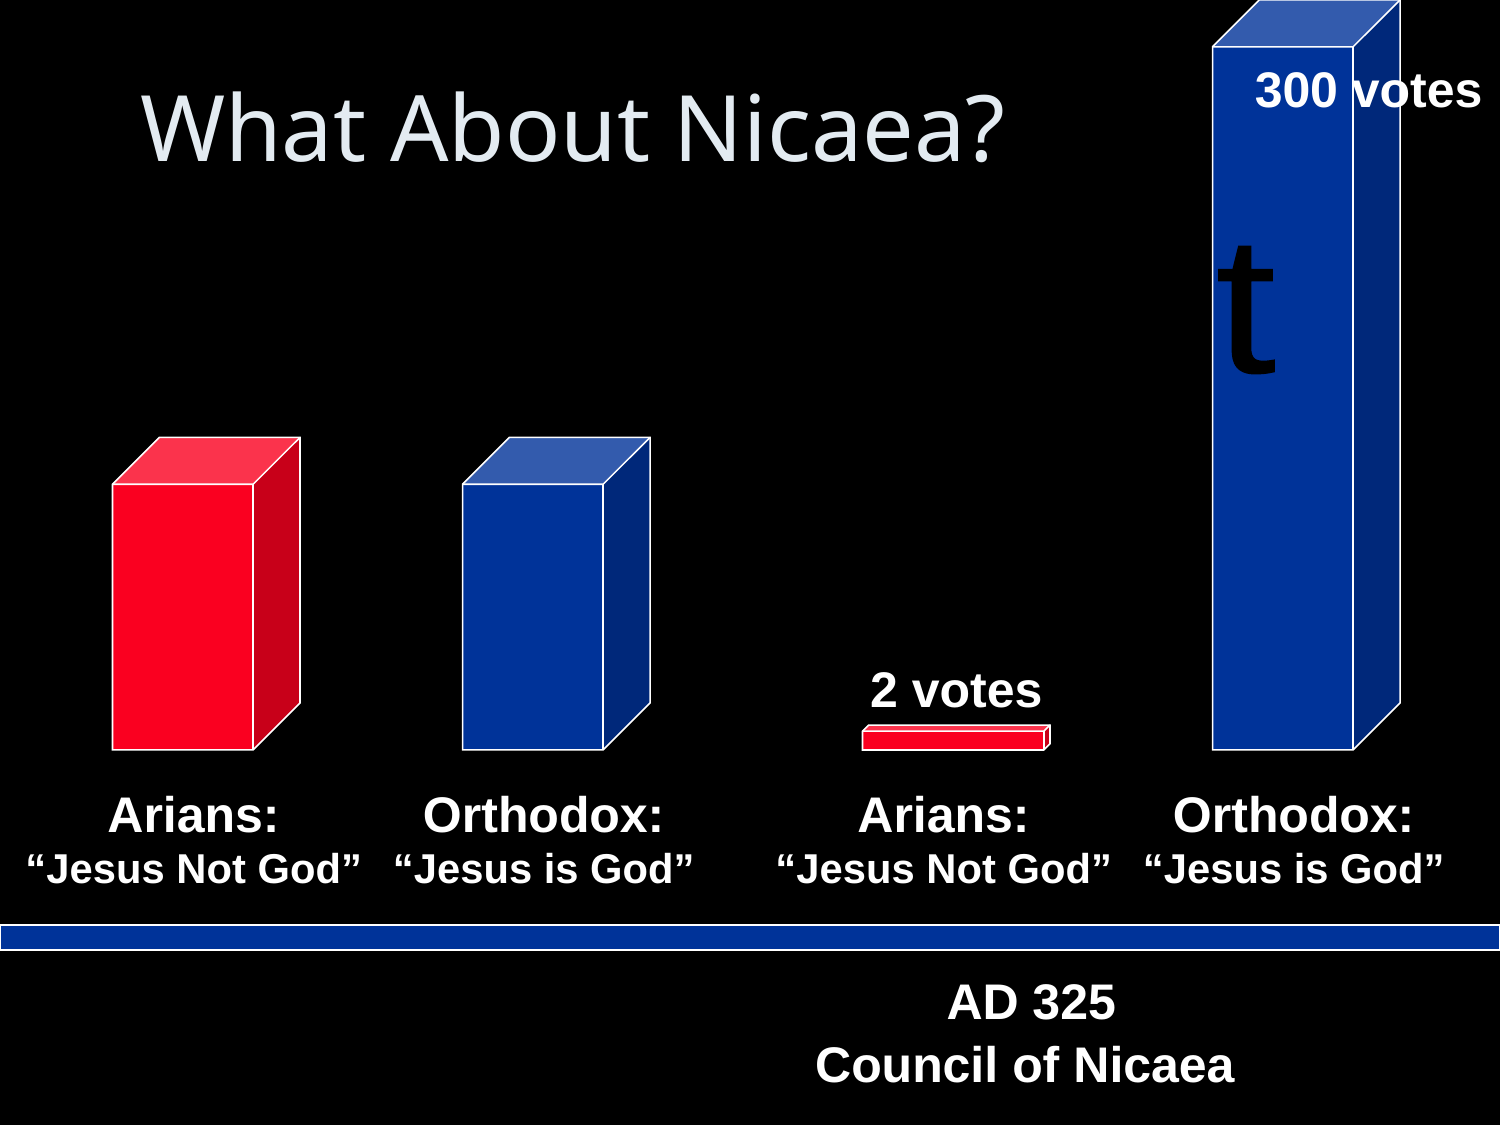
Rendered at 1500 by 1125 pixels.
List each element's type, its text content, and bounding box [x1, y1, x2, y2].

text_box 300 votes [1237, 49, 1500, 125]
title What About Nicaea? [125, 50, 1212, 200]
text_box Orthodox: “Jesus is God” [375, 774, 713, 900]
text_box Orthodox: “Jesus is God” [1125, 774, 1463, 900]
text_box Arians: “Jesus Not God” [0, 774, 375, 900]
text_box [462, 437, 651, 750]
text_box AD 325 [861, 962, 1202, 1024]
text_box Council of Nicaea [699, 1024, 1350, 1100]
text_box [0, 950, 1500, 1125]
text_box [862, 725, 1051, 751]
text_box [112, 437, 301, 750]
text_box Arians: “Jesus Not God” [749, 774, 1125, 900]
text_box [0, 0, 1500, 924]
text_box [1212, 0, 1401, 750]
text_box 2 votes [825, 649, 1088, 725]
text_box [0, 924, 1500, 950]
